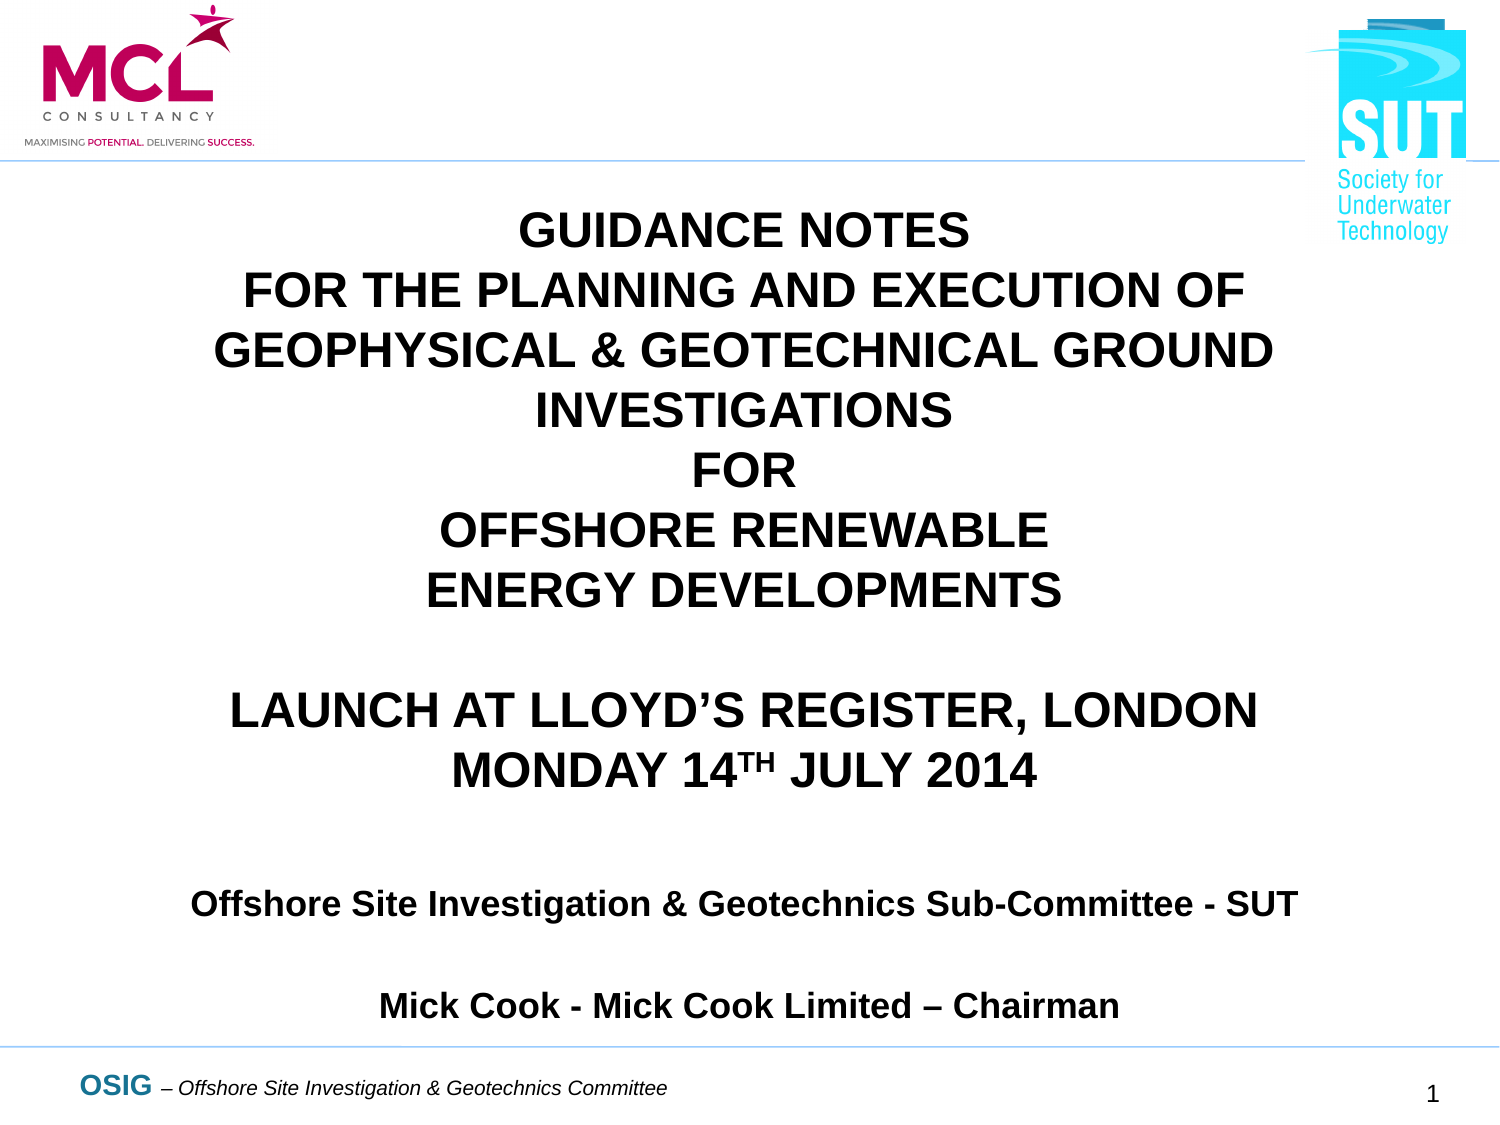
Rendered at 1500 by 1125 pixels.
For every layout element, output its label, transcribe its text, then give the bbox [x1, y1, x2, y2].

subtitle Offshore Site Investigation & Geotechnics Sub-Committee - SUT Mick Cook - Mick Cook Limited – Chairman [88, 822, 1412, 1036]
picture [1304, 19, 1466, 245]
title GUIDANCE NOTES for the planning and execution of geophysical & geotechnical ground investigations FOR OFFSHORE RENEWABLE ENERGY developments Launch at lloyd’s register, london Monday 14th july 2014 [68, 385, 1420, 859]
picture [0, 0, 278, 155]
